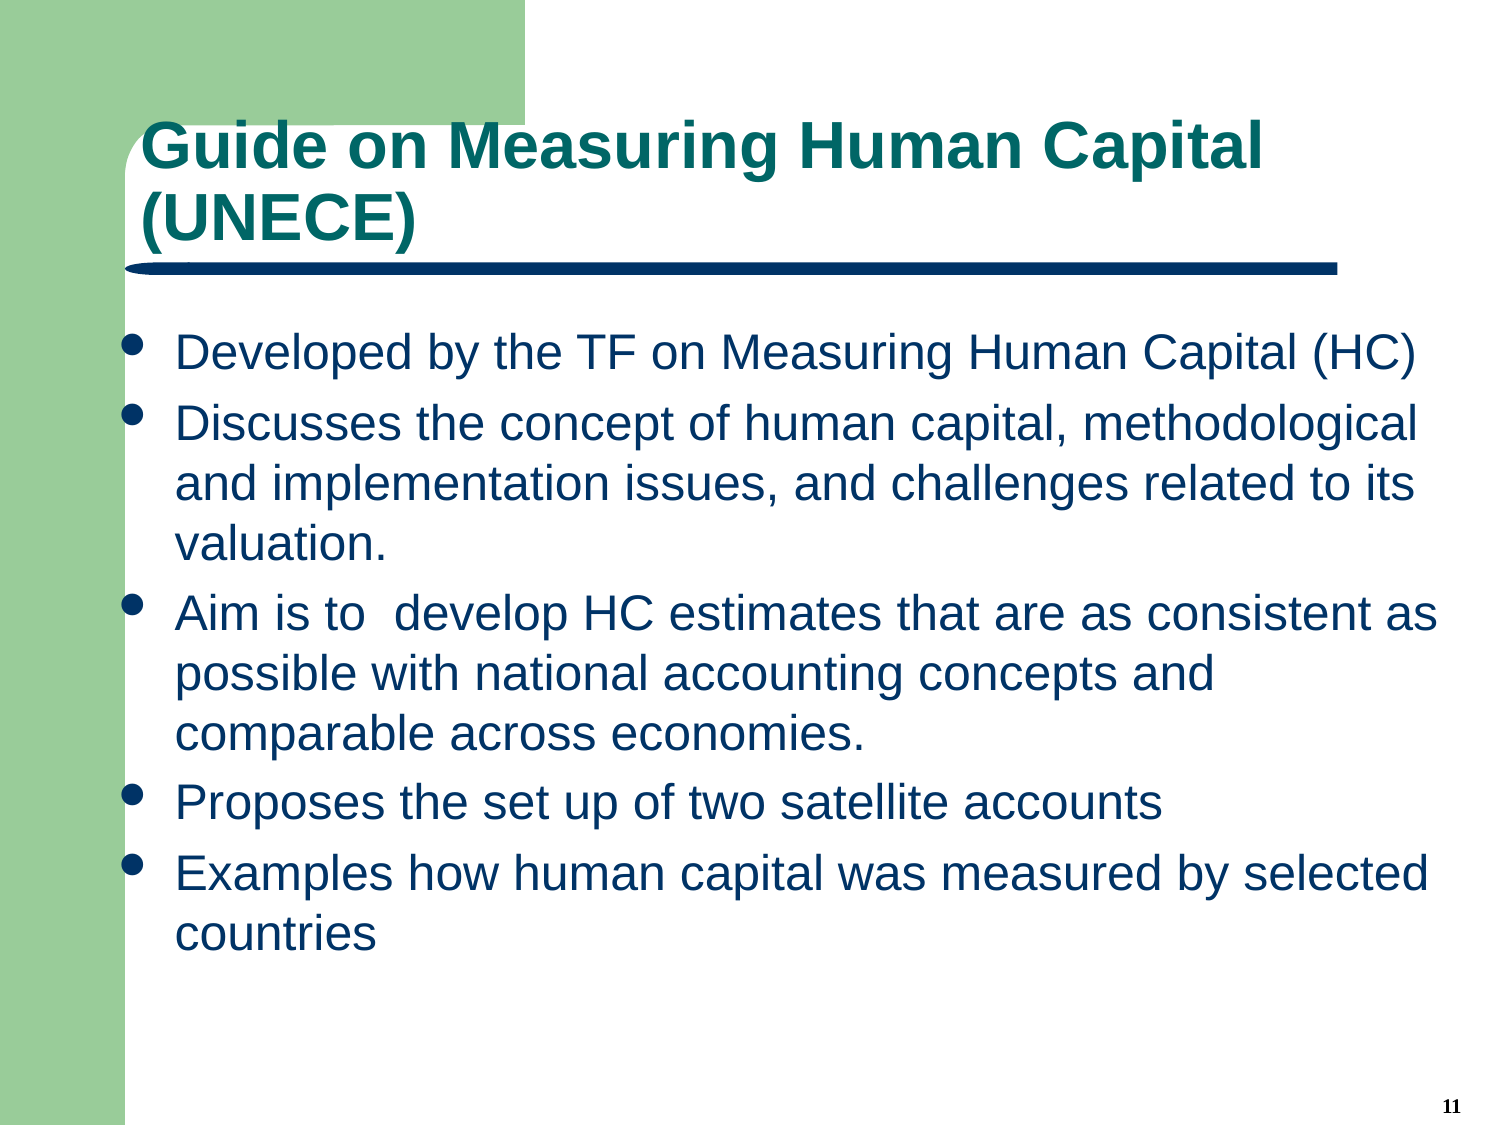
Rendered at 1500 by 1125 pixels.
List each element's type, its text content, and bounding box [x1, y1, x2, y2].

list Developed by the TF on Measuring Human Capital (HC) Discusses the concept of human capital, methodological and implementation issues, and challenges related to its valuation. Aim is to develop HC estimates that are as consistent as possible with national accounting concepts and comparable across economies. Proposes the set up of two satellite accounts Examples how human capital was measured by selected countries [103, 312, 1456, 1092]
slide_number 11 [1403, 1074, 1500, 1125]
title Guide on Measuring Human Capital (UNECE) [125, 75, 1425, 263]
